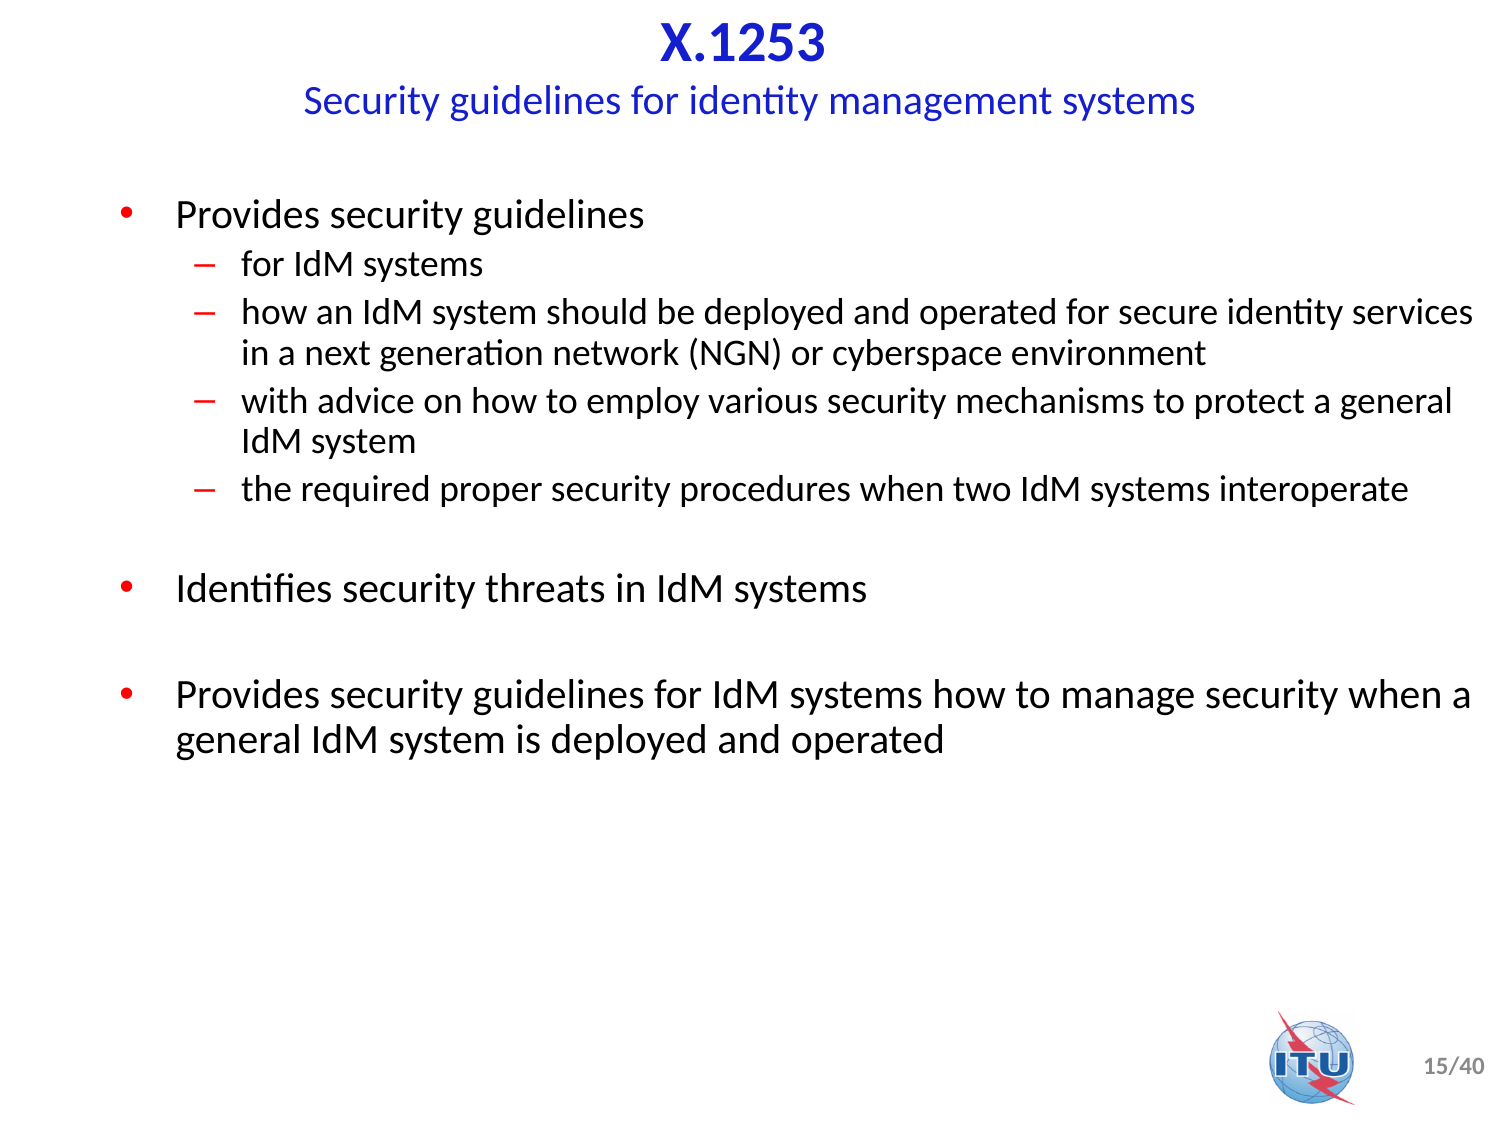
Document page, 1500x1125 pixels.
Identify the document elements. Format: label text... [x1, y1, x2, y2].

picture [1269, 1024, 1356, 1034]
list Provides security guidelines for IdM systems how an IdM system should be deployed and operated for secure identity services in a next generation network (NGN) or cyberspace environment with advice on how to employ various security mechanisms to protect a general IdM system the required proper security procedures when two IdM systems interoperate Identifies security threats in IdM systems Provides security guidelines for IdM systems how to manage security when a general IdM system is deployed and operated [104, 184, 1500, 1024]
title X.1253 Security guidelines for identity management systems [0, 1, 1500, 126]
slide_number 15/40 [1149, 1034, 1500, 1095]
picture [1269, 1095, 1356, 1105]
